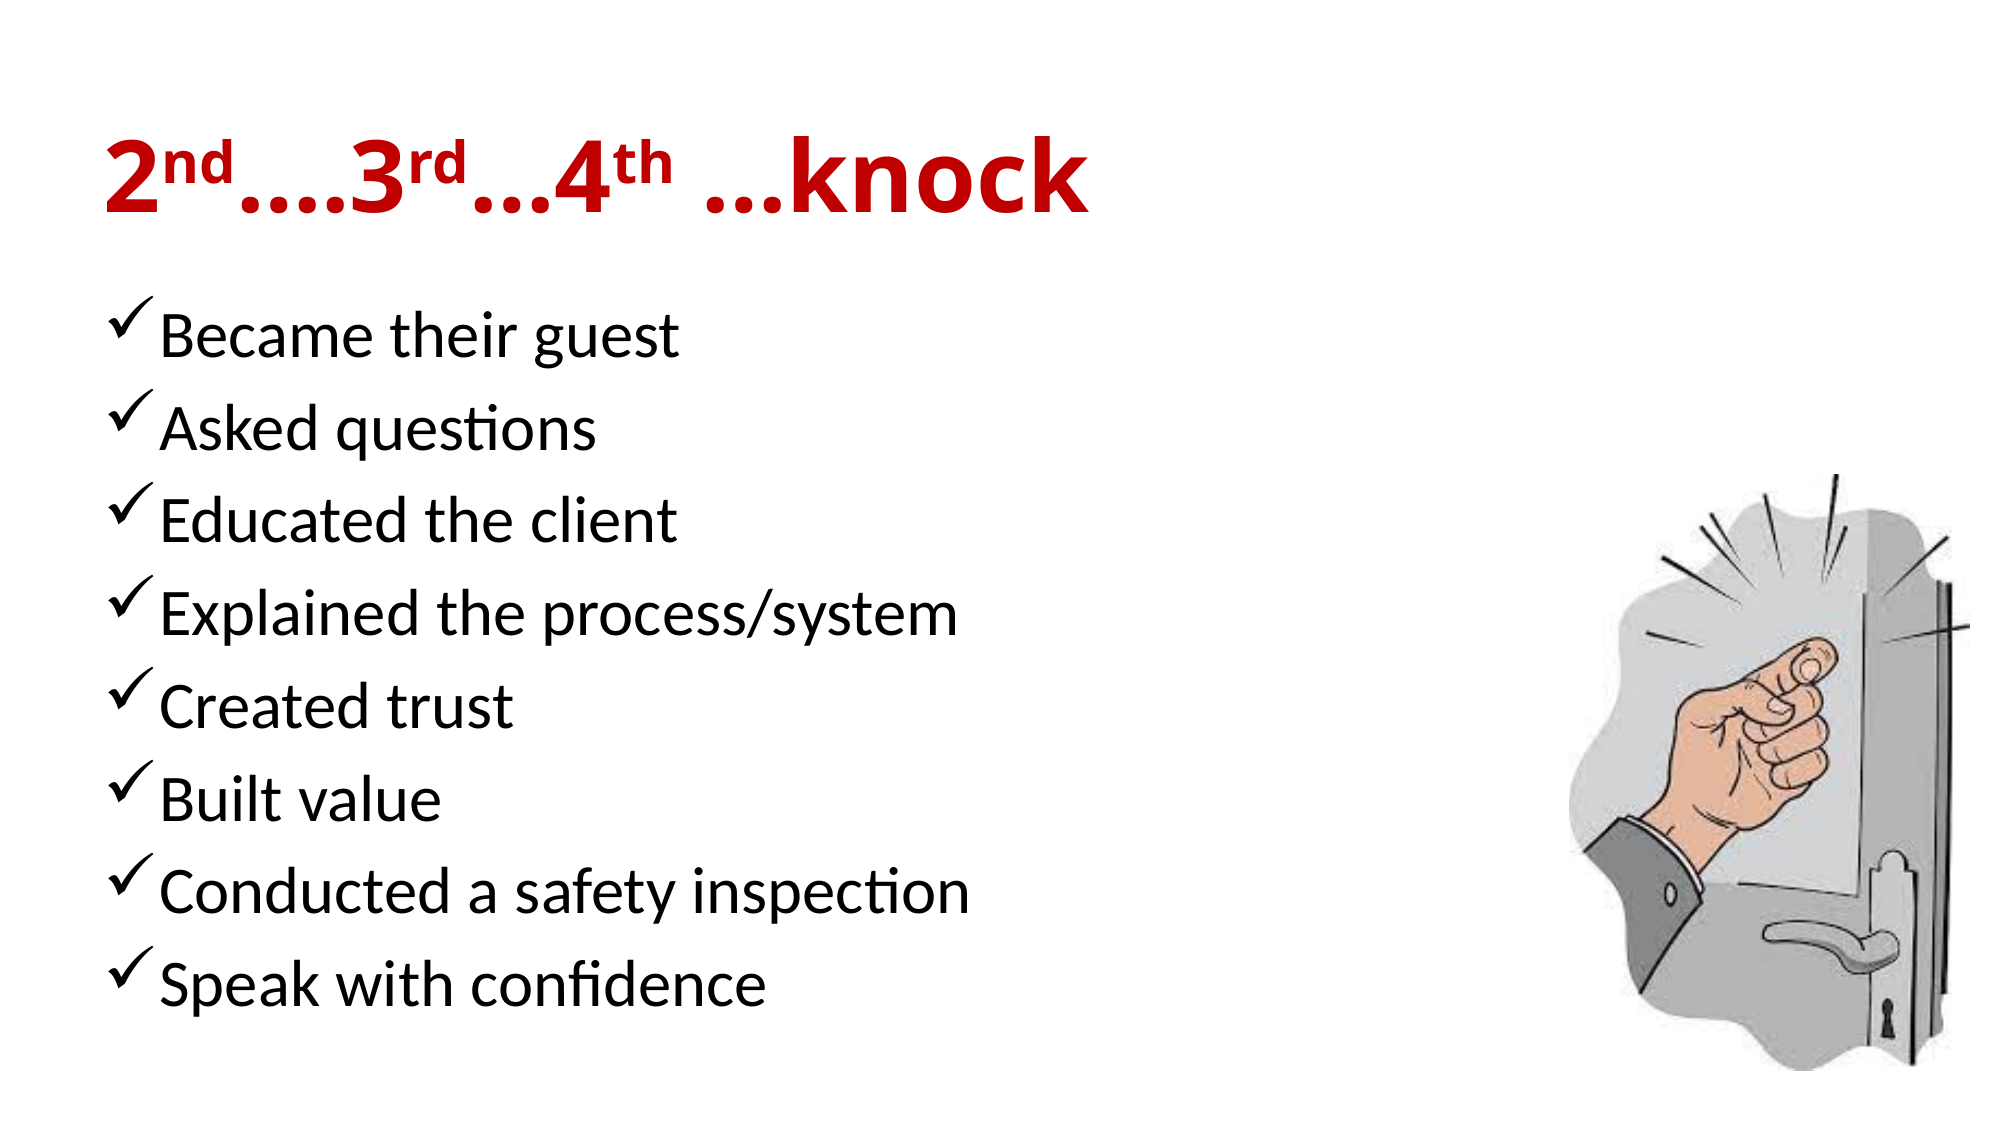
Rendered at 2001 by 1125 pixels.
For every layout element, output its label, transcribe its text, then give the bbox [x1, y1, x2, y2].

list Became their guest Asked questions Educated the client Explained the process/system Created trust Built value Conducted a safety inspection Speak with confidence [88, 292, 1188, 1071]
title 2nd….3rd…4th …knock [88, 45, 1714, 316]
picture [1569, 474, 1970, 1071]
